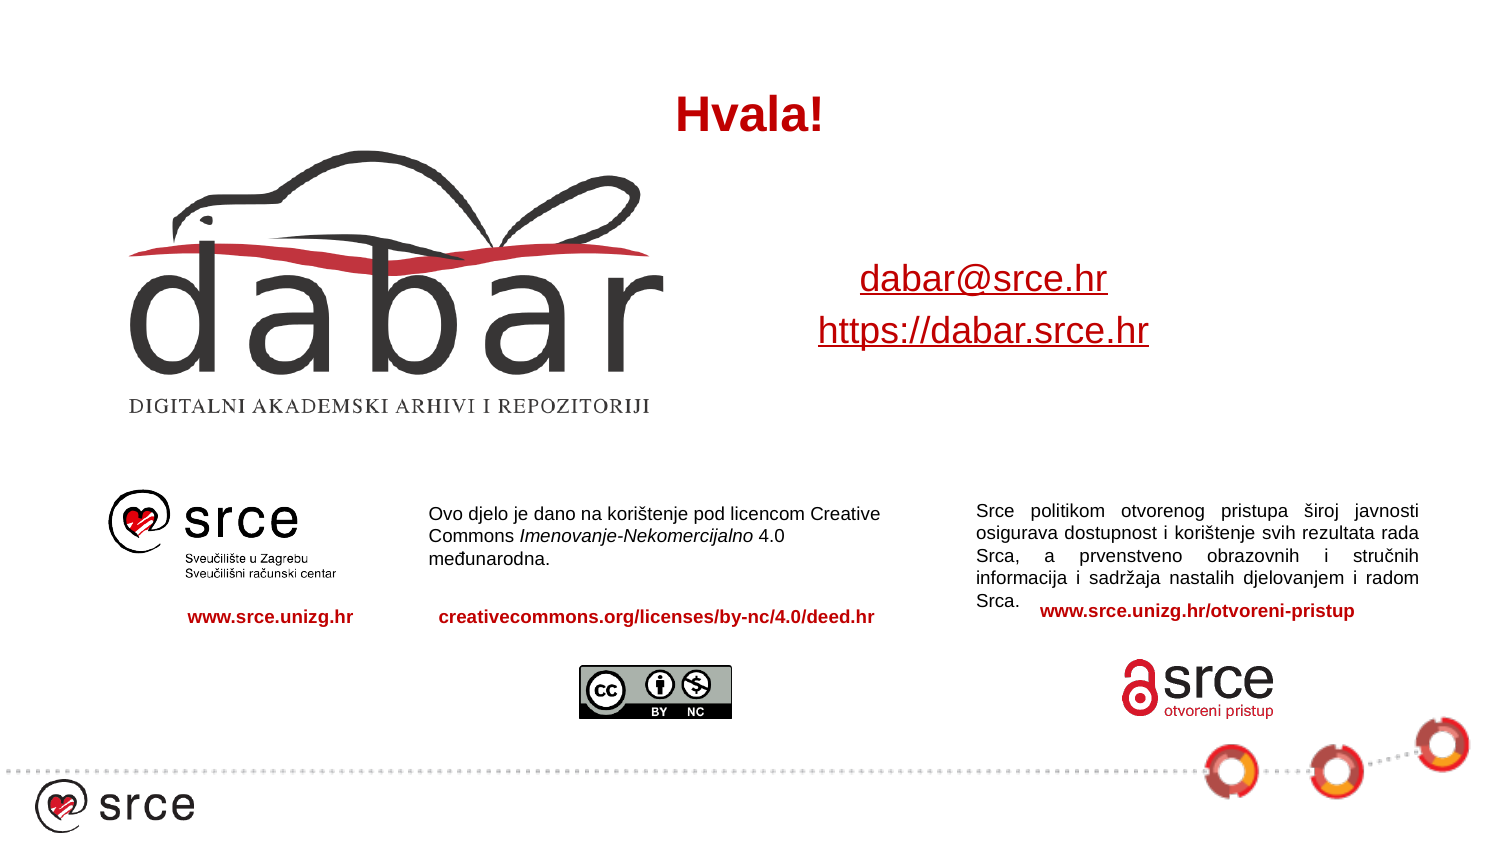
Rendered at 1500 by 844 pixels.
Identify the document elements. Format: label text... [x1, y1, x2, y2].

title Hvala! [187, 61, 1313, 150]
picture [108, 489, 336, 578]
picture [0, 659, 1487, 833]
subtitle dabar@srce.hr https://dabar.srce.hr [670, 194, 1375, 419]
picture [120, 142, 670, 419]
